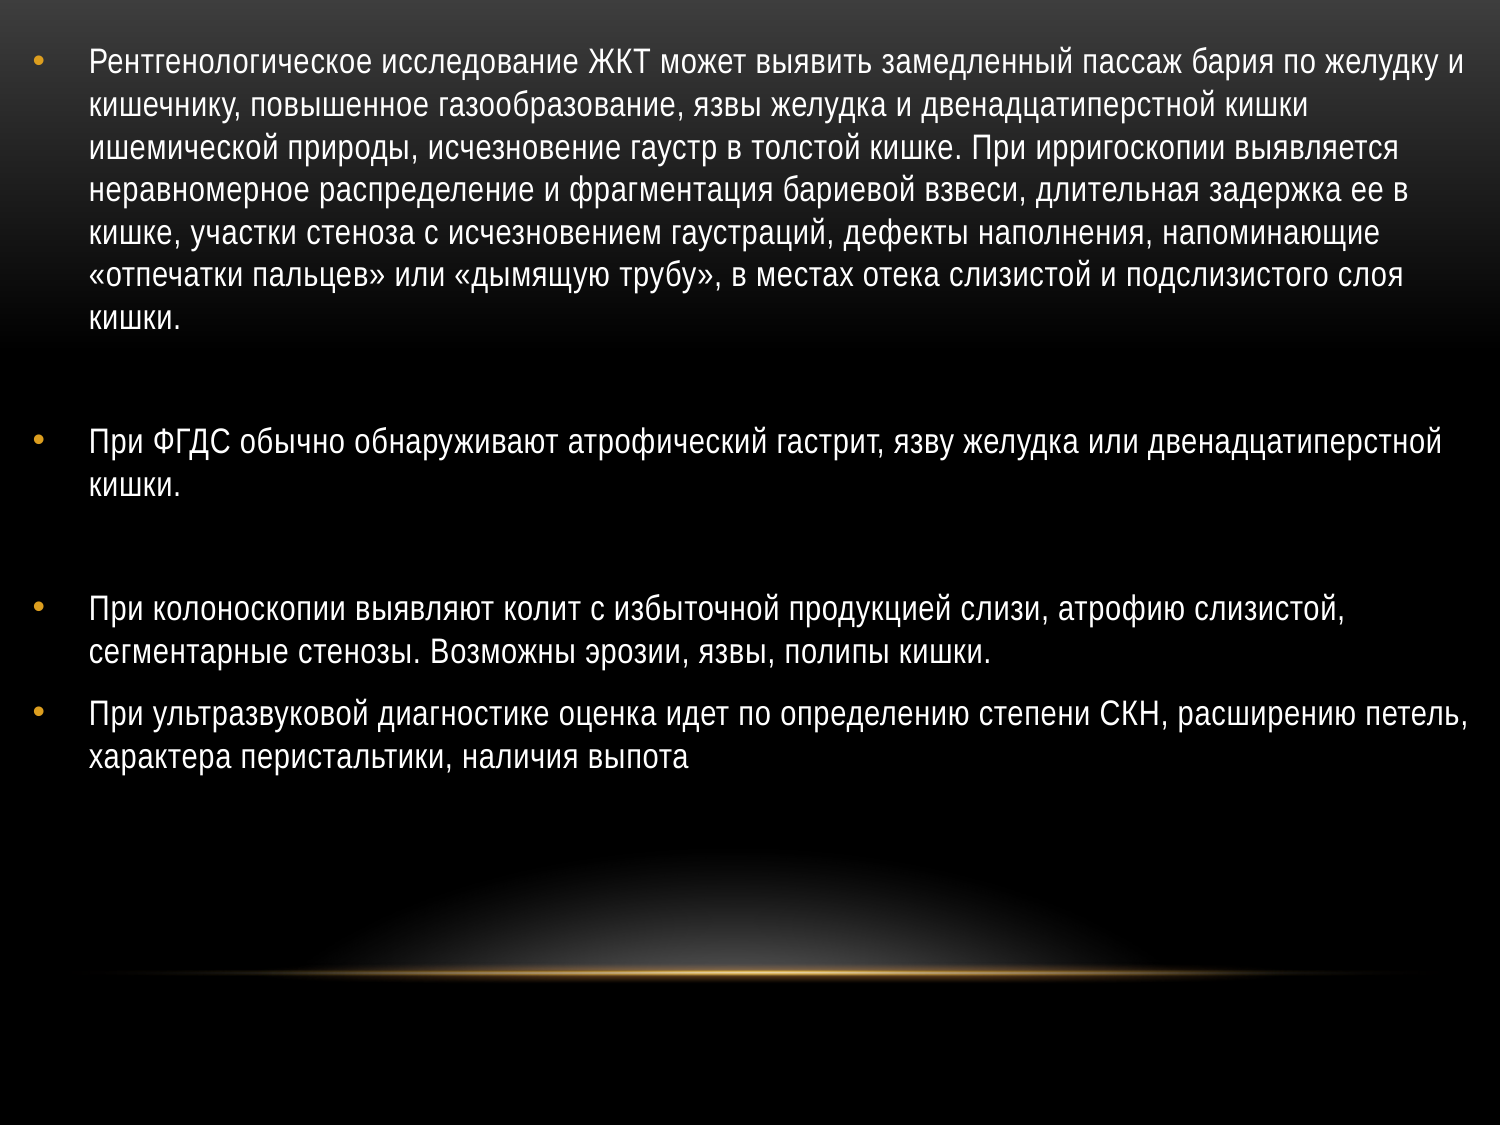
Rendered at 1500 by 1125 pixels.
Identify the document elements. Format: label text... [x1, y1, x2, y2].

picture [0, 0, 1500, 1125]
list Рентгенологическое исследование ЖКТ может выявить замедленный пассаж бария по желудку и кишечнику, повышенное газообразование, язвы желудка и двенадцатиперстной кишки ишемической природы, исчезновение гаустр в толстой кишке. При ирригоскопии выявляется неравномерное распределение и фрагментация бариевой взвеси, длительная задержка ее в кишке, участки стеноза с исчезновением гаустраций, дефекты наполнения, напоминающие «отпечатки пальцев» или «дымящую трубу», в местах отека слизистой и подслизистого слоя кишки. При ФГДС обычно обнаруживают атрофический гастрит, язву желудка или двенадцатиперстной кишки. При колоноскопии выявляют колит с избыточной продукцией слизи, атрофию слизистой, сегментарные стенозы. Возможны эрозии, язвы, полипы кишки. При ультразвуковой диагностике оценка идет по определению степени СКН, расширению петель, характера перистальтики, наличия выпота [17, 30, 1500, 1125]
